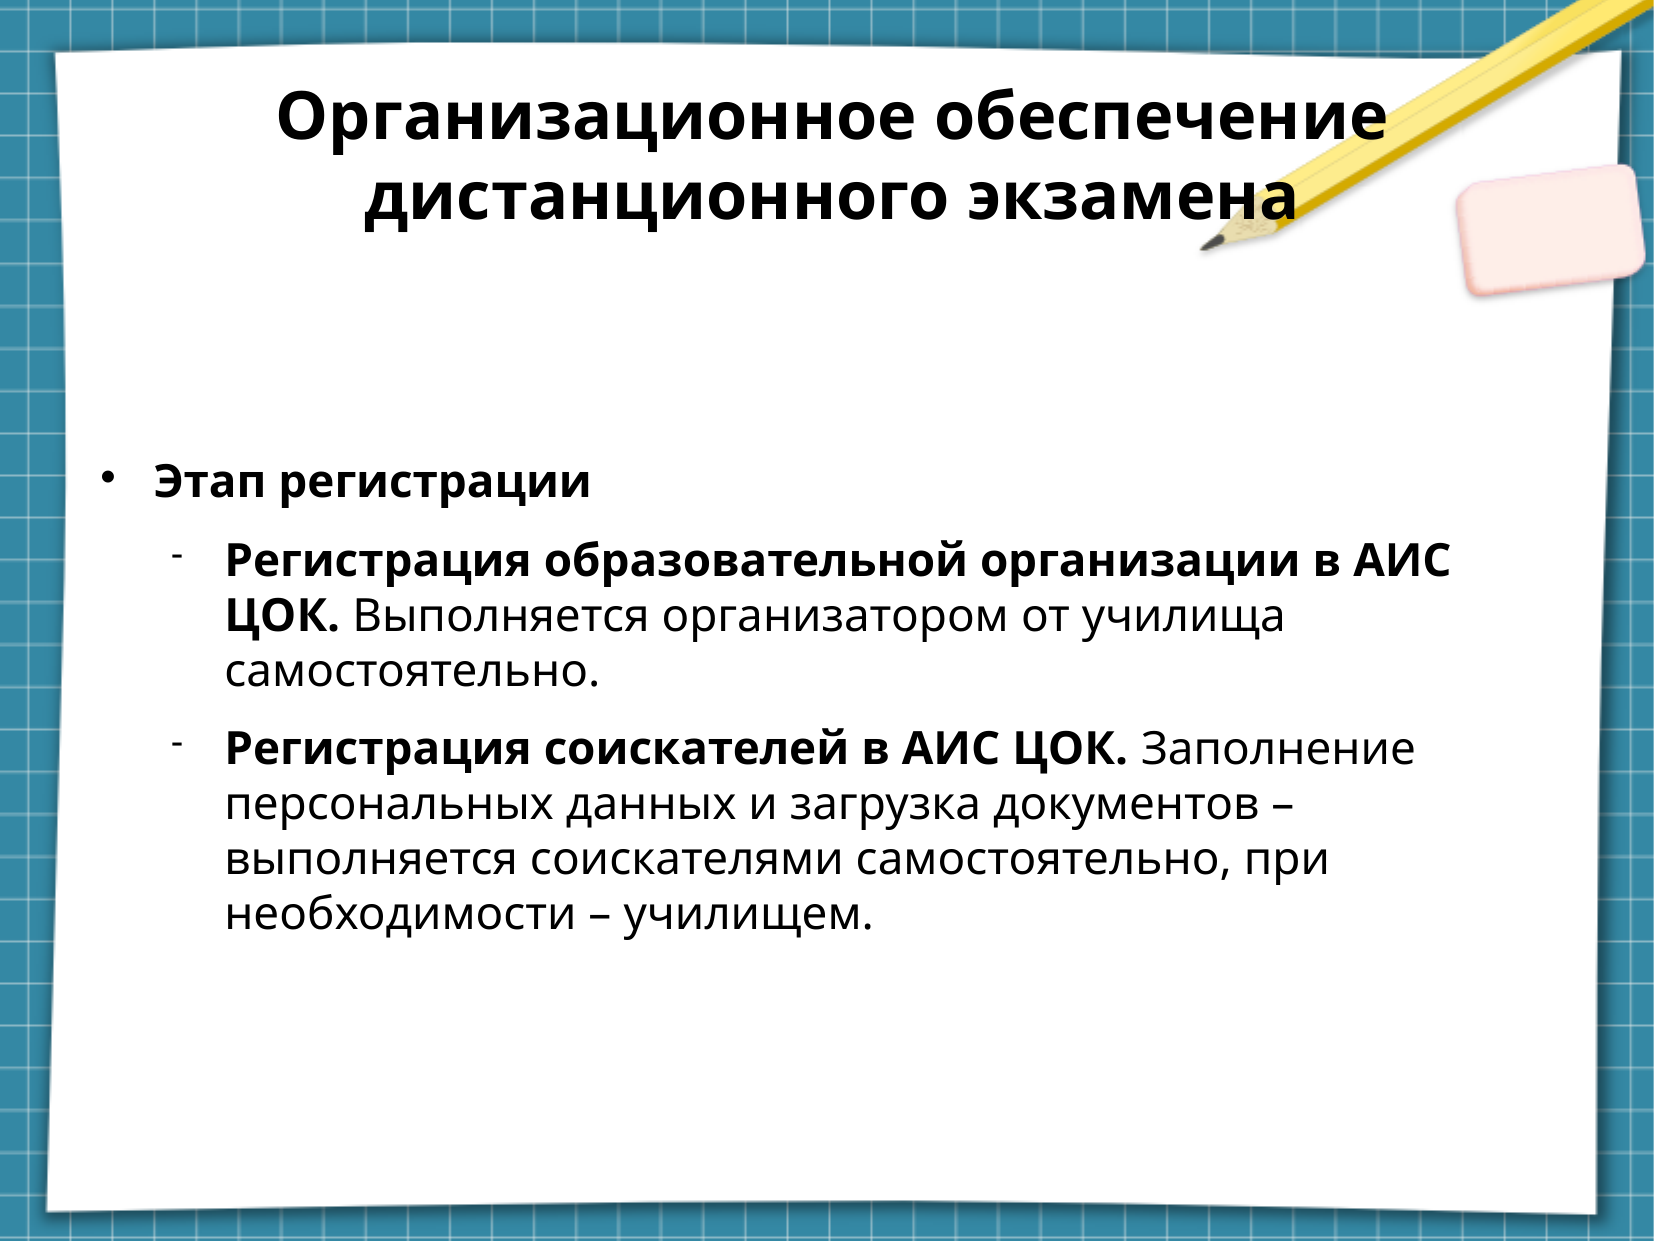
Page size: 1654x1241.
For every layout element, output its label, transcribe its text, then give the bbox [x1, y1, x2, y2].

text_box Этап регистрации Регистрация образовательной организации в АИС ЦОК. Выполняется организатором от училища самостоятельно. Регистрация соискателей в АИС ЦОК. Заполнение персональных данных и загрузка документов – выполняется соискателями самостоятельно, при необходимости – училищем. [82, 342, 1571, 1004]
text_box Организационное обеспечение дистанционного экзамена [35, 72, 1630, 233]
picture [0, 0, 1654, 1241]
